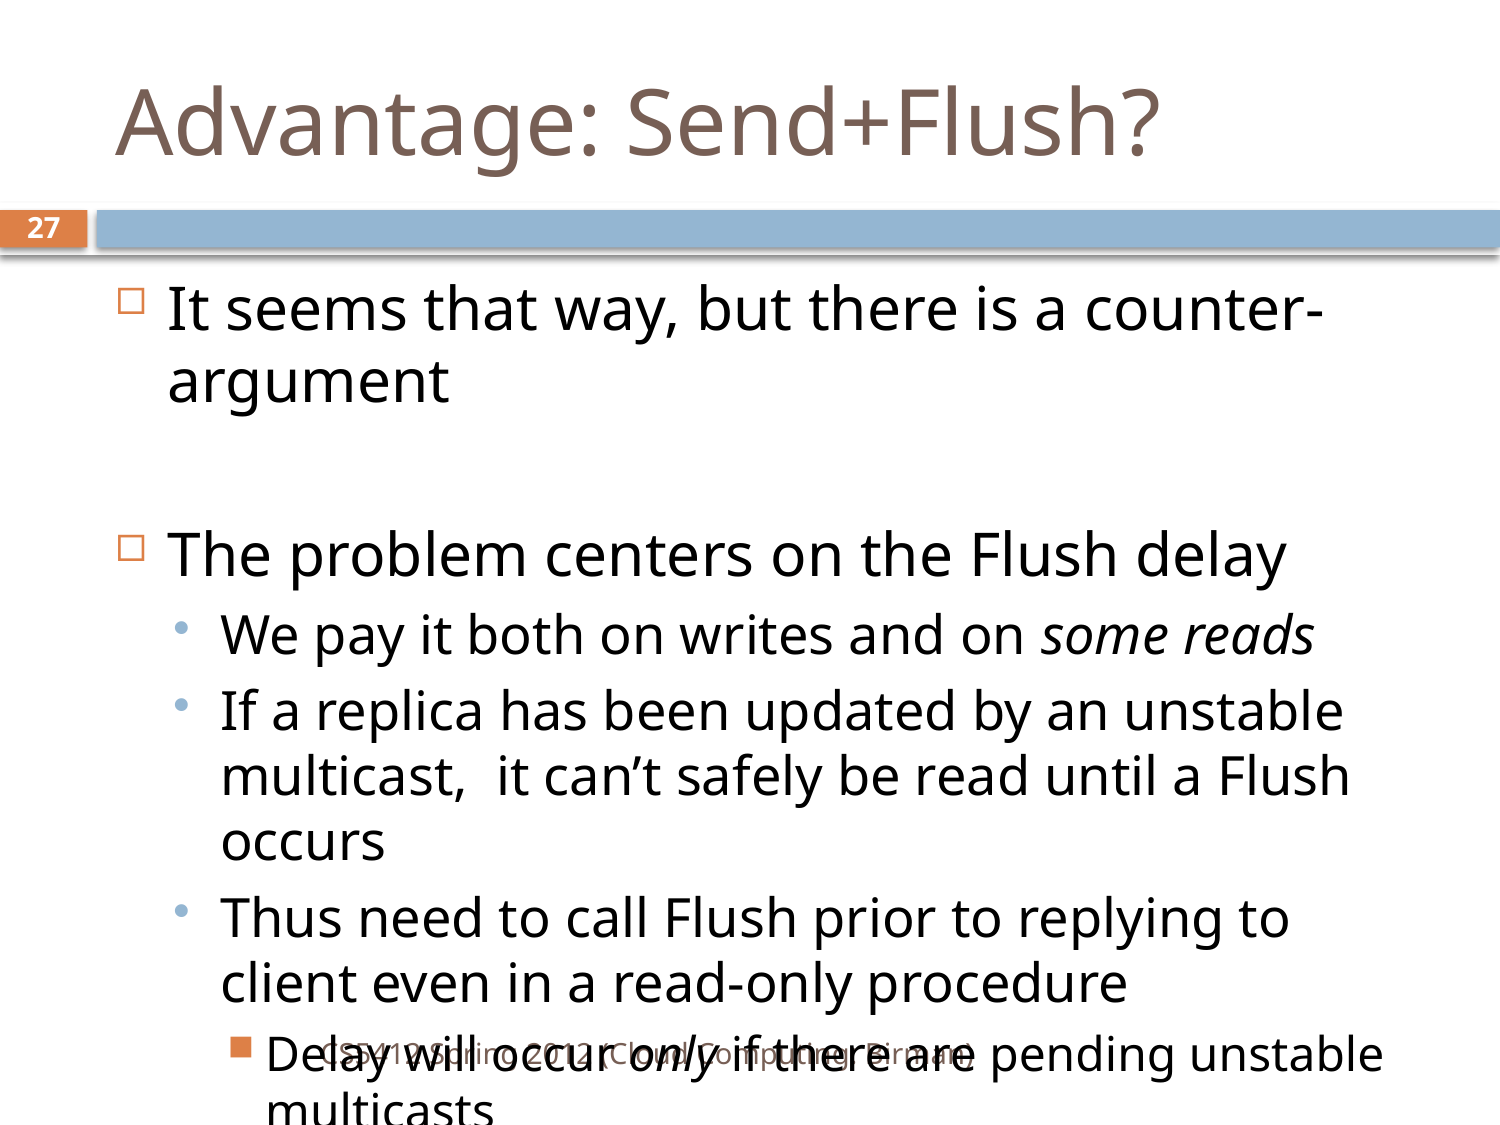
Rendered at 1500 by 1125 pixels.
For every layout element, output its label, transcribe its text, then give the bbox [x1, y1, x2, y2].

slide_number 27 [0, 208, 88, 249]
footer CS5412 Spring 2012 (Cloud Computing: Birman) [99, 1024, 990, 1085]
title Advantage: Send+Flush? [100, 37, 1438, 200]
list It seems that way, but there is a counter-argument The problem centers on the Flush delay We pay it both on writes and on some reads If a replica has been updated by an unstable multicast, it can’t safely be read until a Flush occurs Thus need to call Flush prior to replying to client even in a read-only procedure Delay will occur only if there are pending unstable multicasts [100, 262, 1438, 1000]
